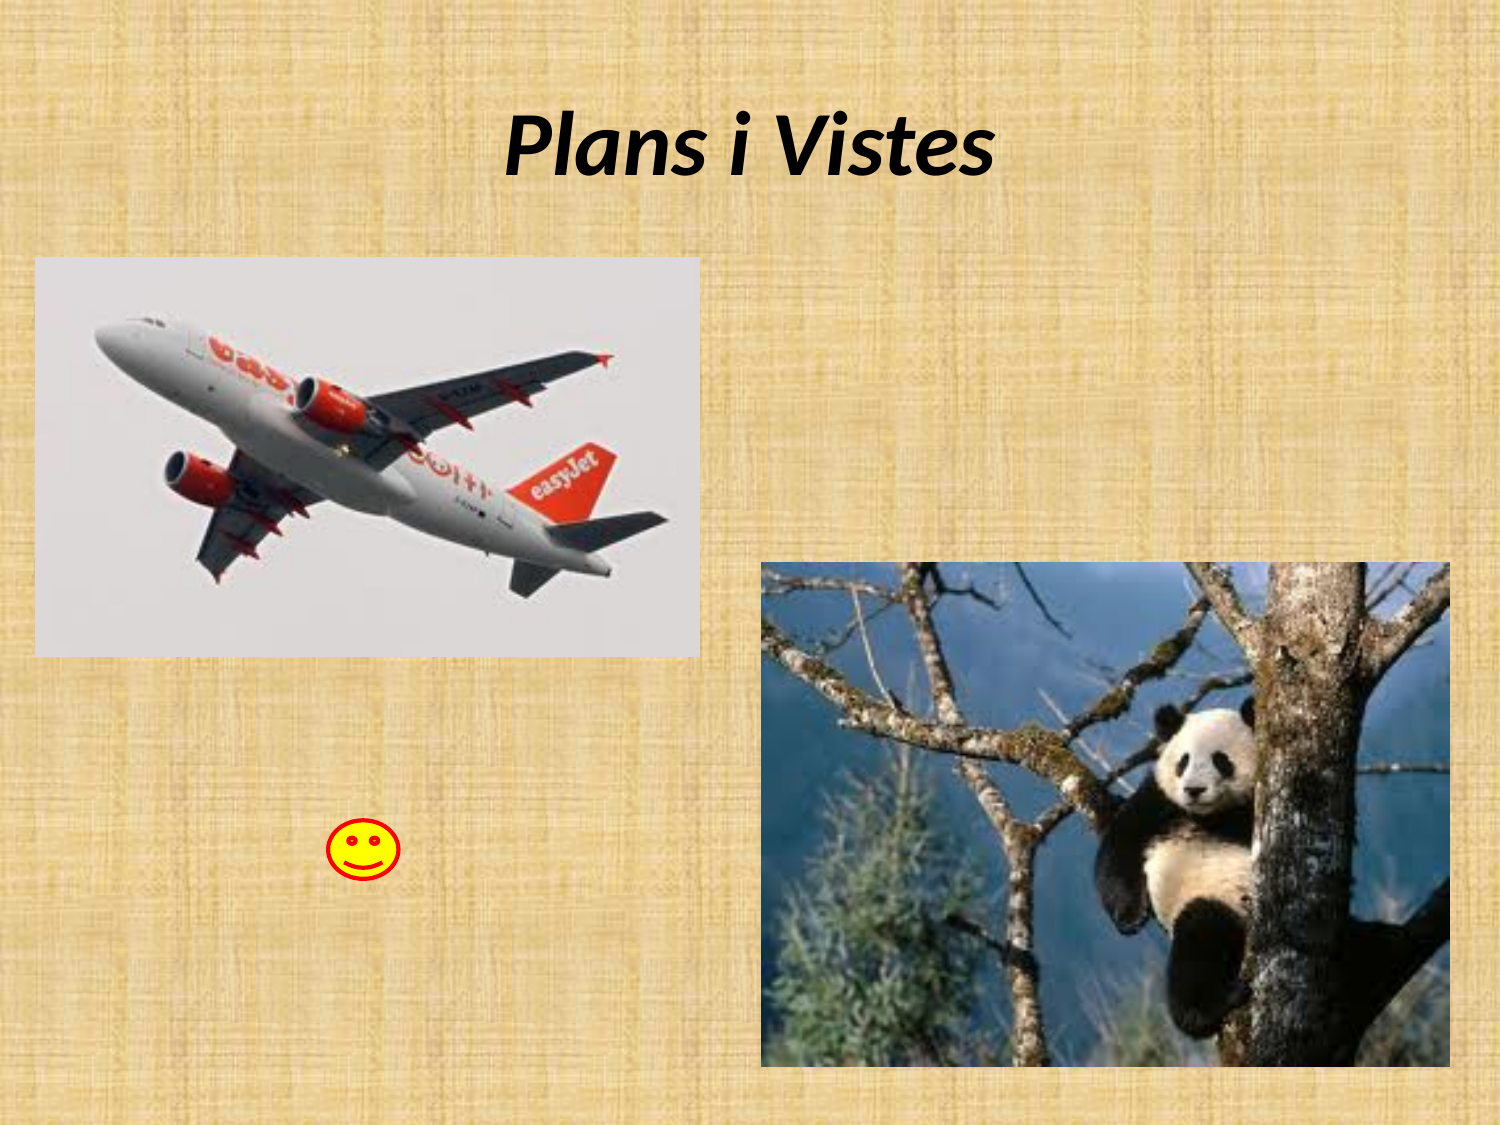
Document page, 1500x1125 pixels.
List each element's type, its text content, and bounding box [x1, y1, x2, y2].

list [761, 562, 1450, 1067]
picture [0, 0, 1500, 1125]
title Plans i Vistes [75, 45, 1425, 233]
text_box [326, 818, 401, 881]
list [34, 257, 700, 657]
